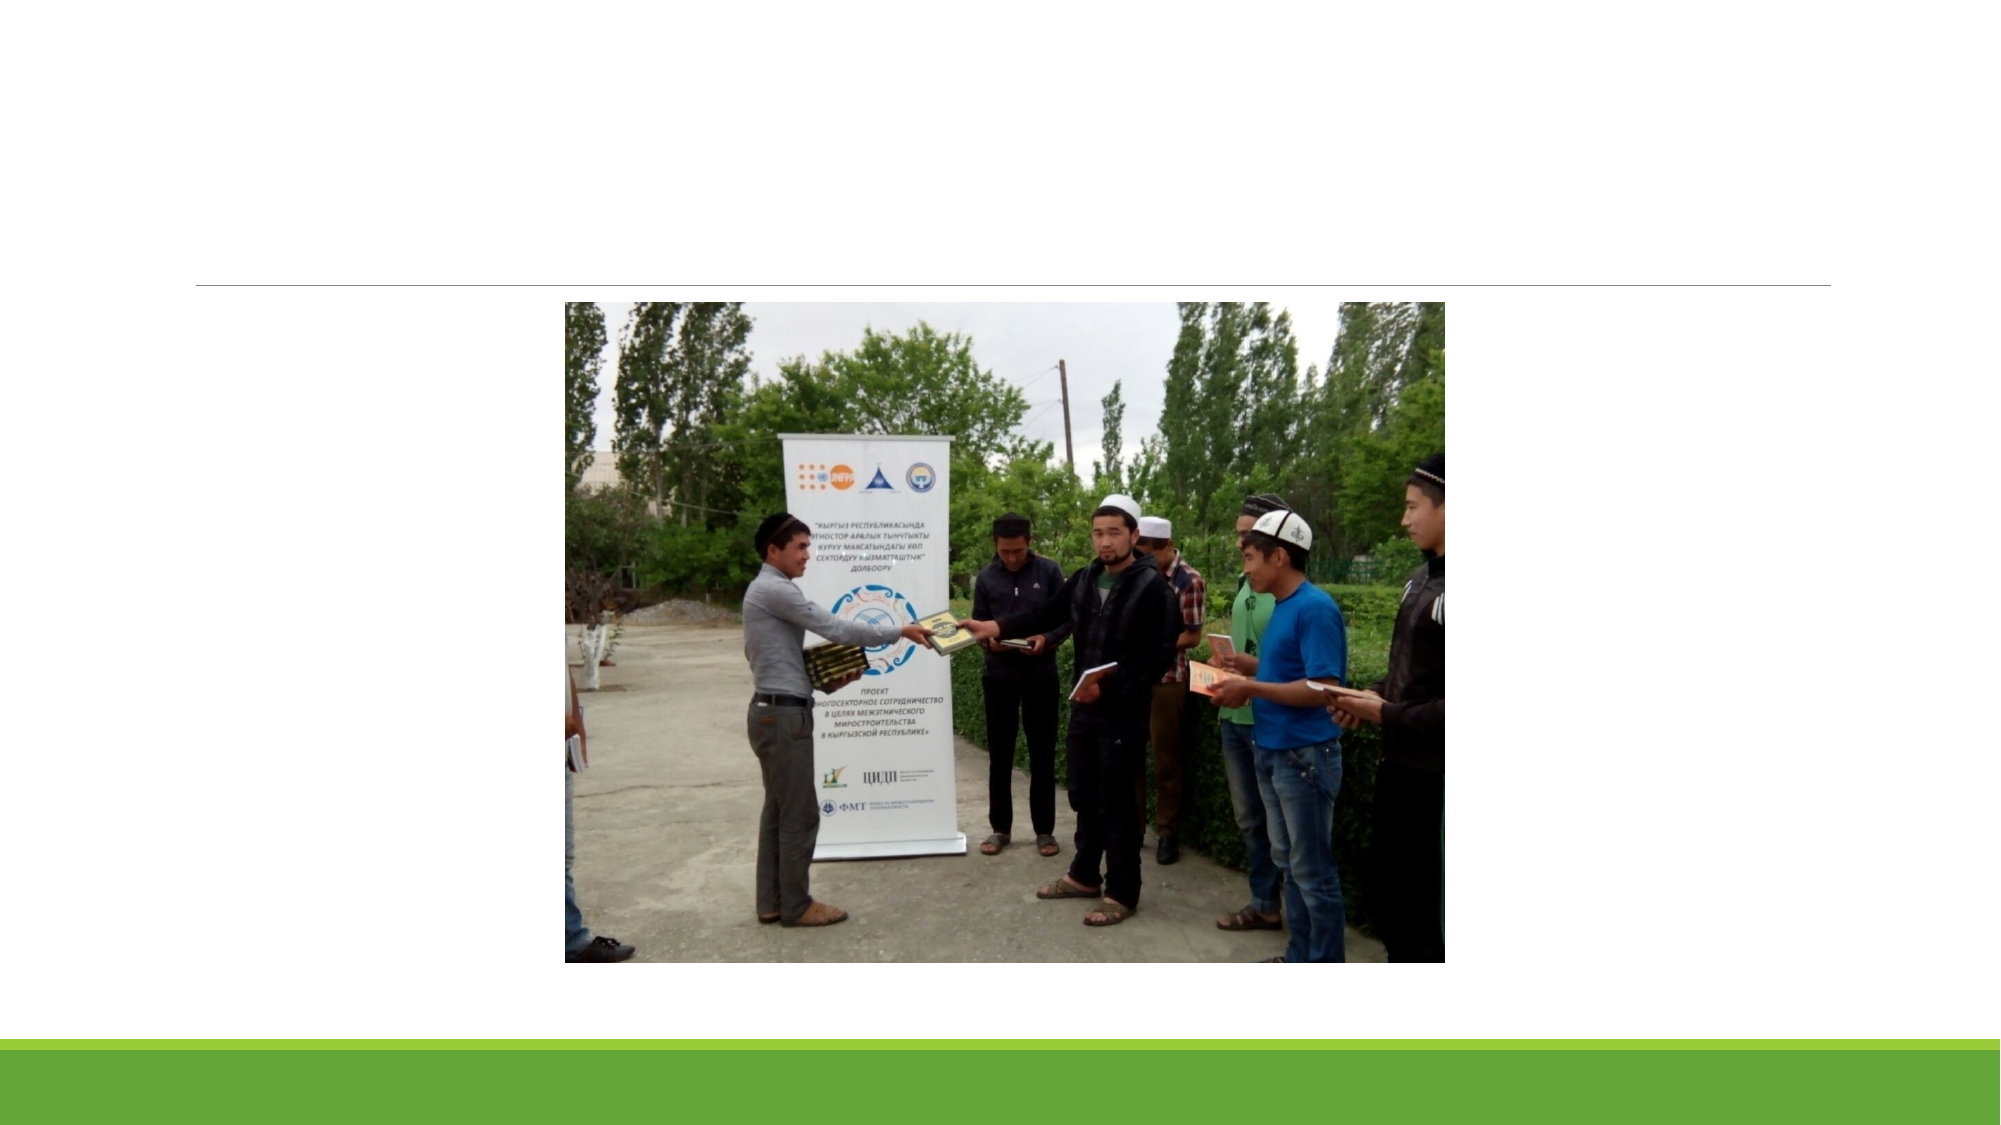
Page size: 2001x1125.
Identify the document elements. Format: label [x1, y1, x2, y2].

list [564, 302, 1446, 964]
